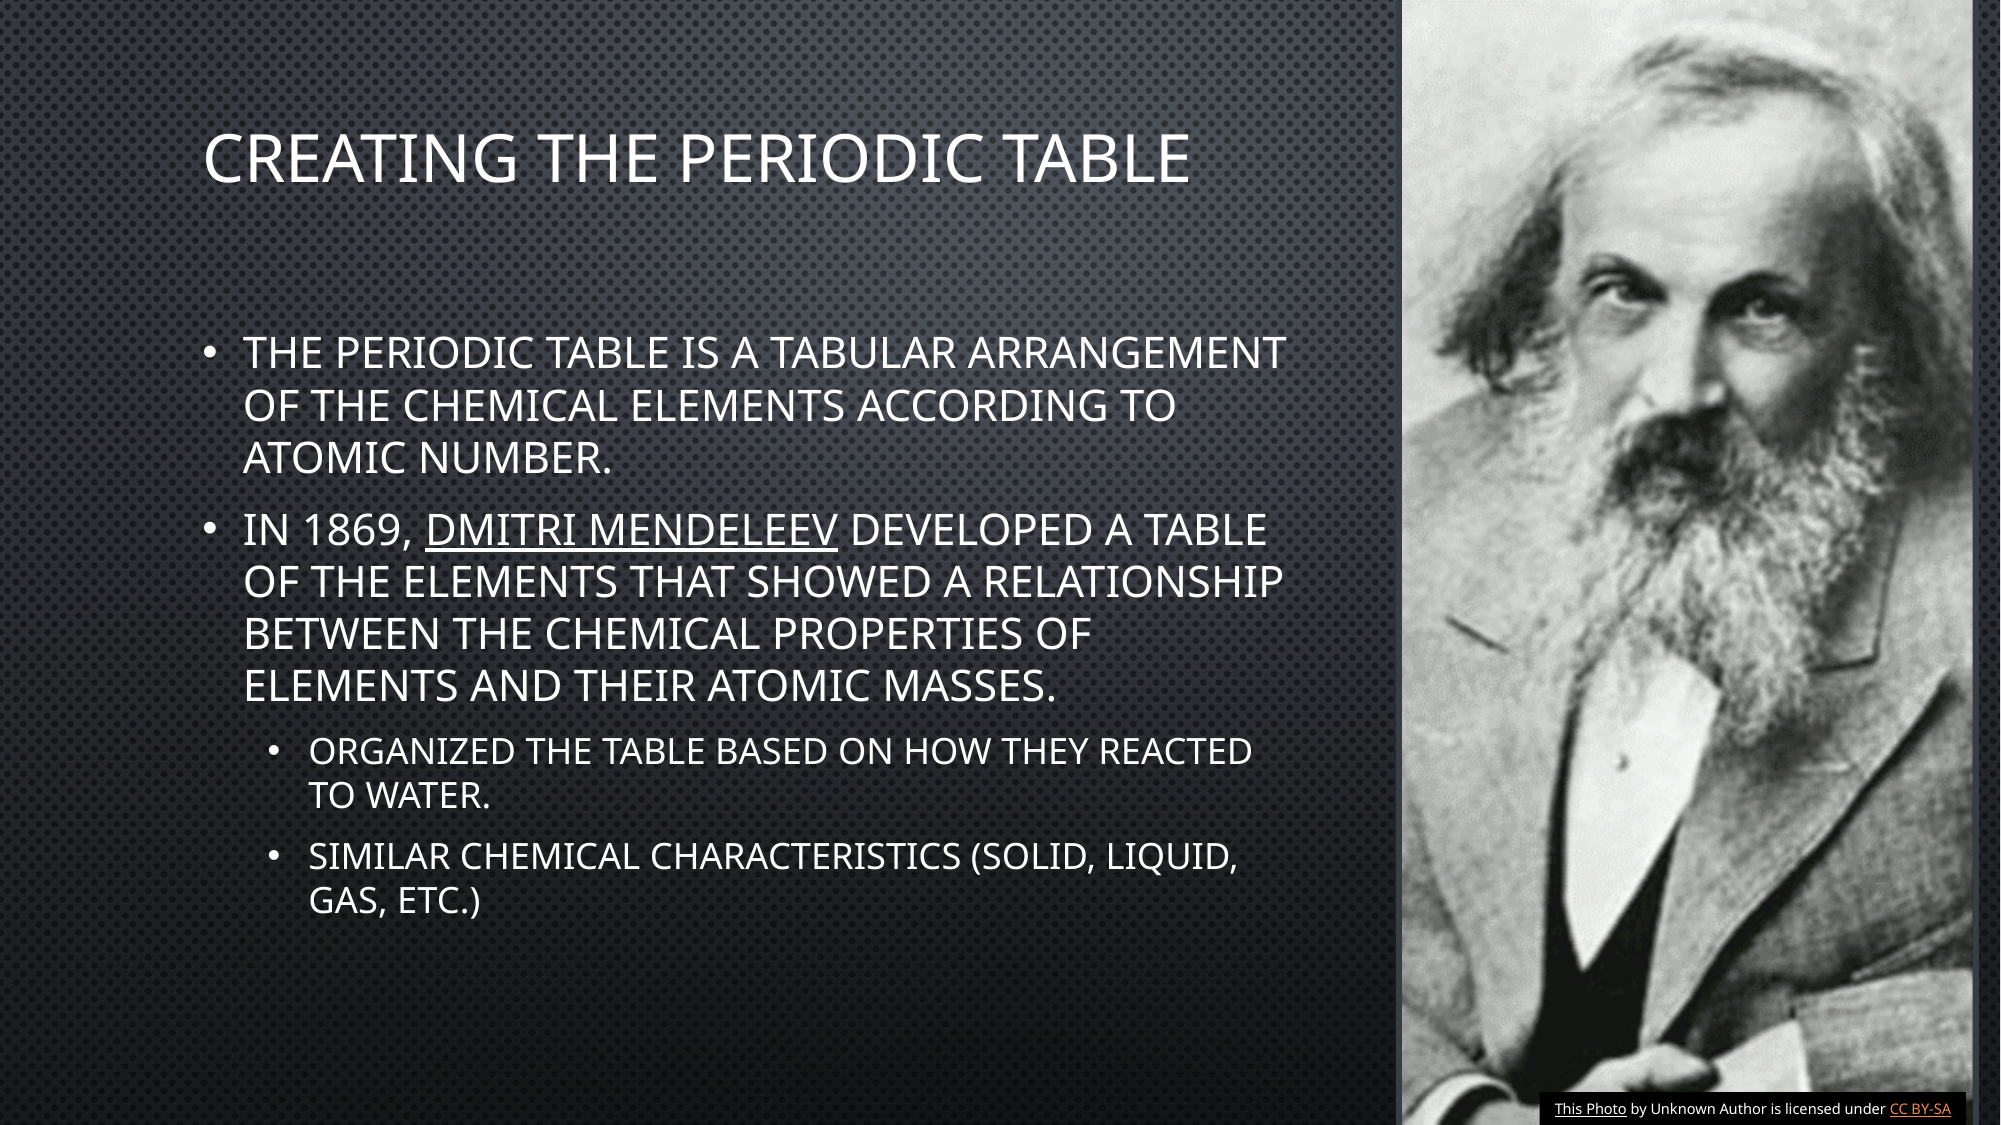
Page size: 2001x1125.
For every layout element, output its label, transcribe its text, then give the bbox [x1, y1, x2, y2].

title Creating the Periodic Table [187, 0, 1310, 296]
list The periodic table is a tabular arrangement of the chemical elements according to atomic number. In 1869, Dmitri Mendeleev developed a table of the elements that showed a relationship between the chemical properties of elements and their atomic masses. Organized the table based on how they reacted to water. Similar chemical characteristics (solid, liquid, gas, etc.) [187, 296, 1325, 950]
picture [1401, 0, 1973, 1125]
